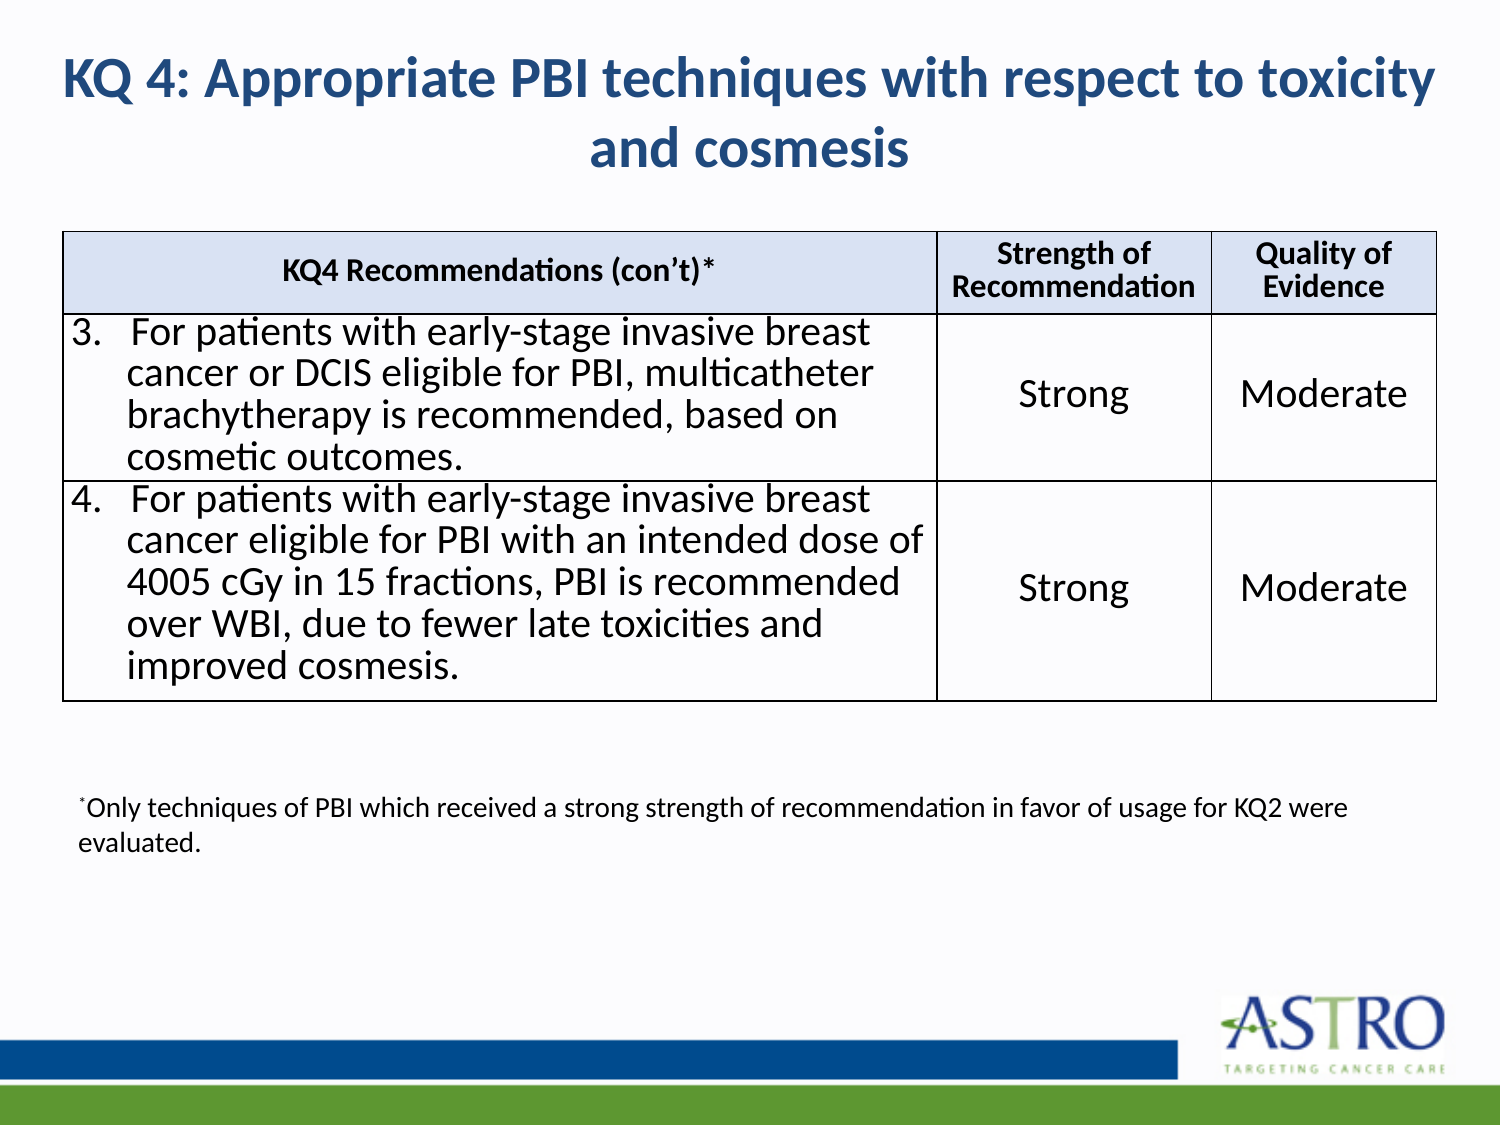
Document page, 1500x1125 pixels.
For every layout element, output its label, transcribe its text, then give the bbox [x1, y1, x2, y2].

table_header Strength of Recommendation [938, 232, 1211, 313]
table_cell Strong [938, 482, 1211, 700]
table_cell Moderate [1212, 315, 1436, 480]
picture [0, 0, 1500, 1125]
text_box *Only techniques of PBI which received a strong strength of recommendation in favor of usage for KQ2 were evaluated. [63, 781, 1417, 866]
table_header KQ4 Recommendations (con’t)* [64, 232, 936, 313]
table_cell 3. For patients with early-stage invasive breast cancer or DCIS eligible for PBI, multicatheter brachytherapy is recommended, based on cosmetic outcomes. [64, 315, 936, 480]
table_header Quality of Evidence [1212, 232, 1436, 313]
table_cell Strong [938, 315, 1211, 480]
table_cell Moderate [1212, 482, 1436, 700]
title KQ 4: Appropriate PBI techniques with respect to toxicity and cosmesis [24, 31, 1476, 116]
table_cell 4. For patients with early-stage invasive breast cancer eligible for PBI with an intended dose of 4005 cGy in 15 fractions, PBI is recommended over WBI, due to fewer late toxicities and improved cosmesis. [64, 482, 936, 700]
